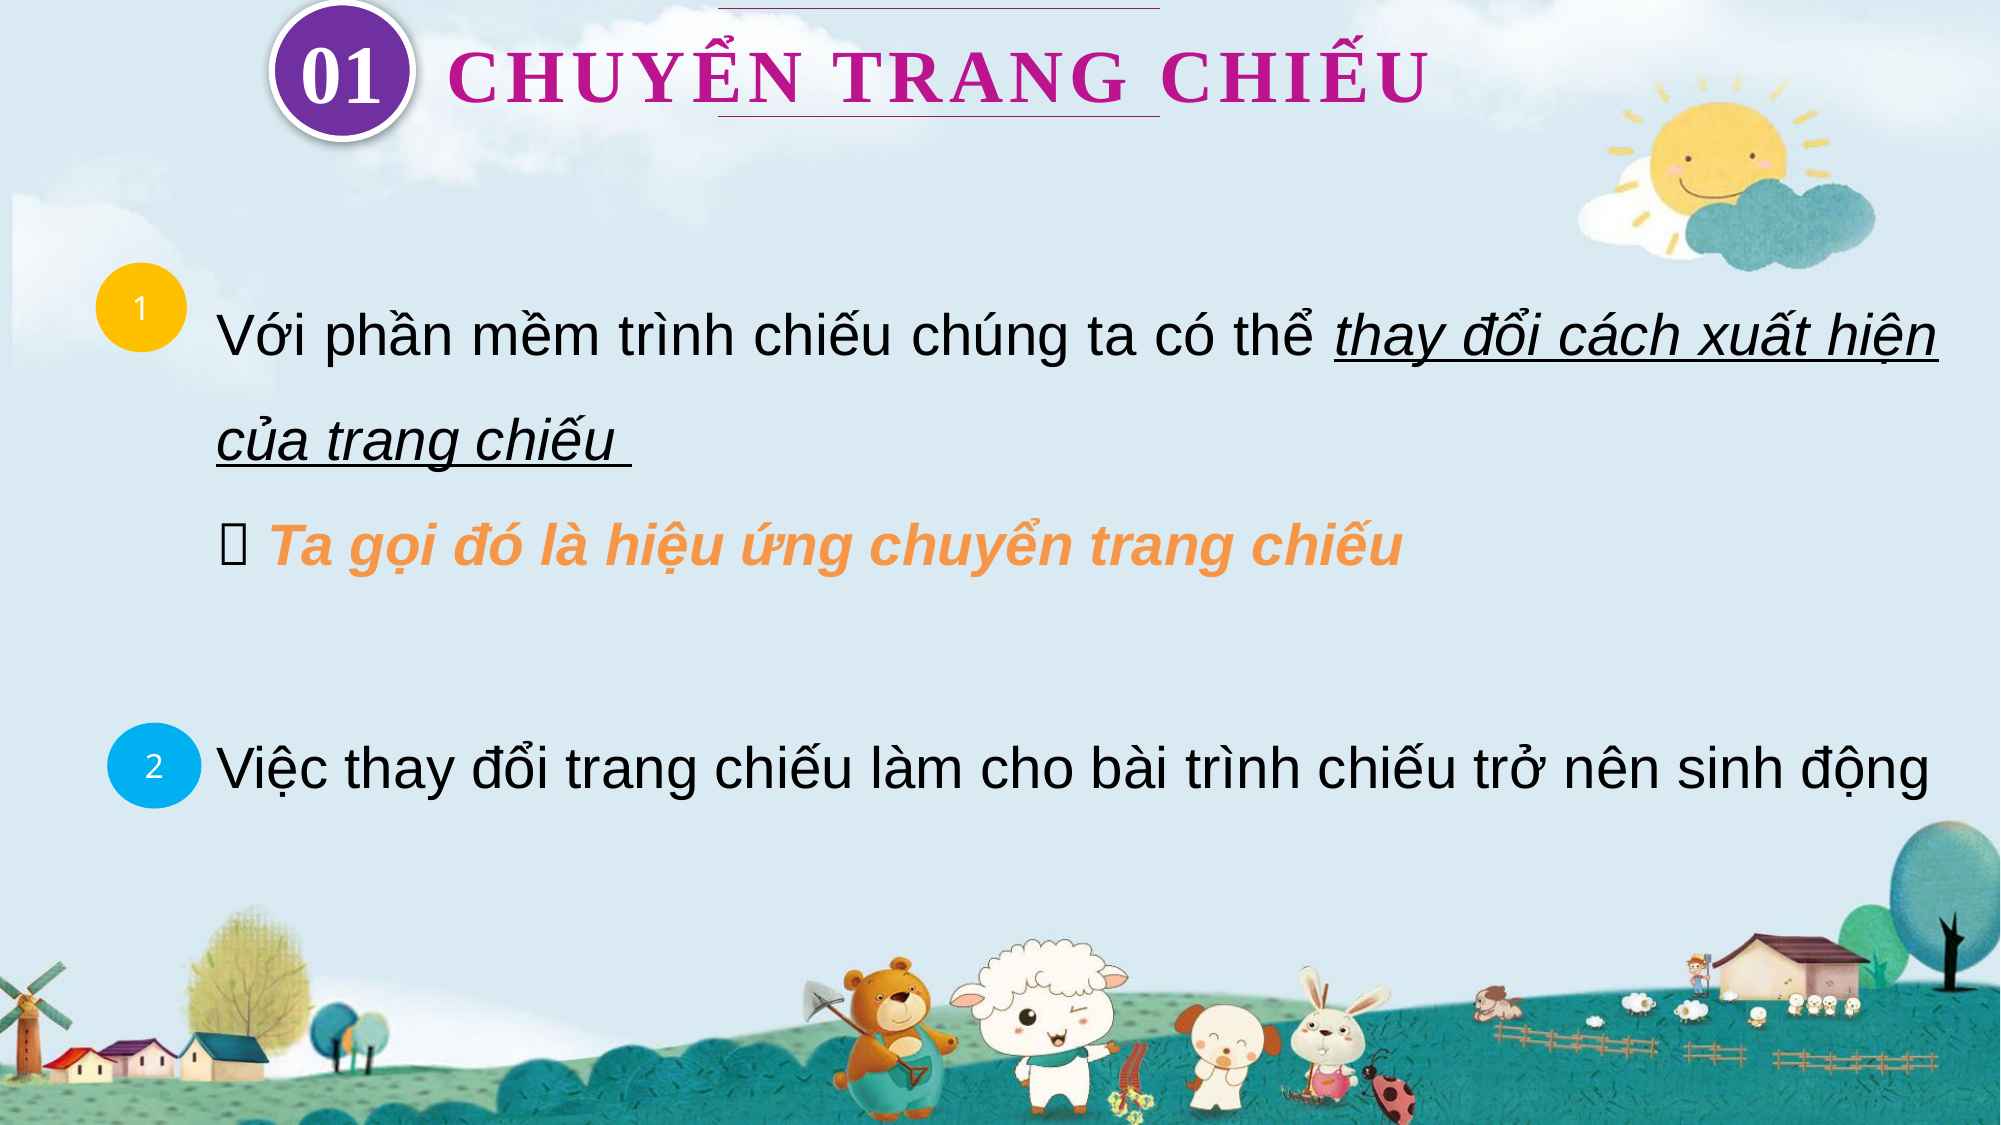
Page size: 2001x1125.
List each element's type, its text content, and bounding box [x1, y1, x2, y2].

text_box 1 [94, 261, 188, 354]
picture [0, 0, 2001, 1125]
text_box Việc thay đổi trang chiếu làm cho bài trình chiếu trở nên sinh động [201, 722, 1980, 808]
text_box 2 [106, 721, 201, 810]
text_box CHUYỂN TRANG CHIẾU [431, 20, 1447, 126]
text_box 01 [270, 1, 414, 140]
text_box Với phần mềm trình chiếu chúng ta có thể thay đổi cách xuất hiện của trang chiếu  Ta gọi đó là hiệu ứng chuyển trang chiếu [201, 254, 1954, 585]
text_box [718, 8, 1160, 117]
